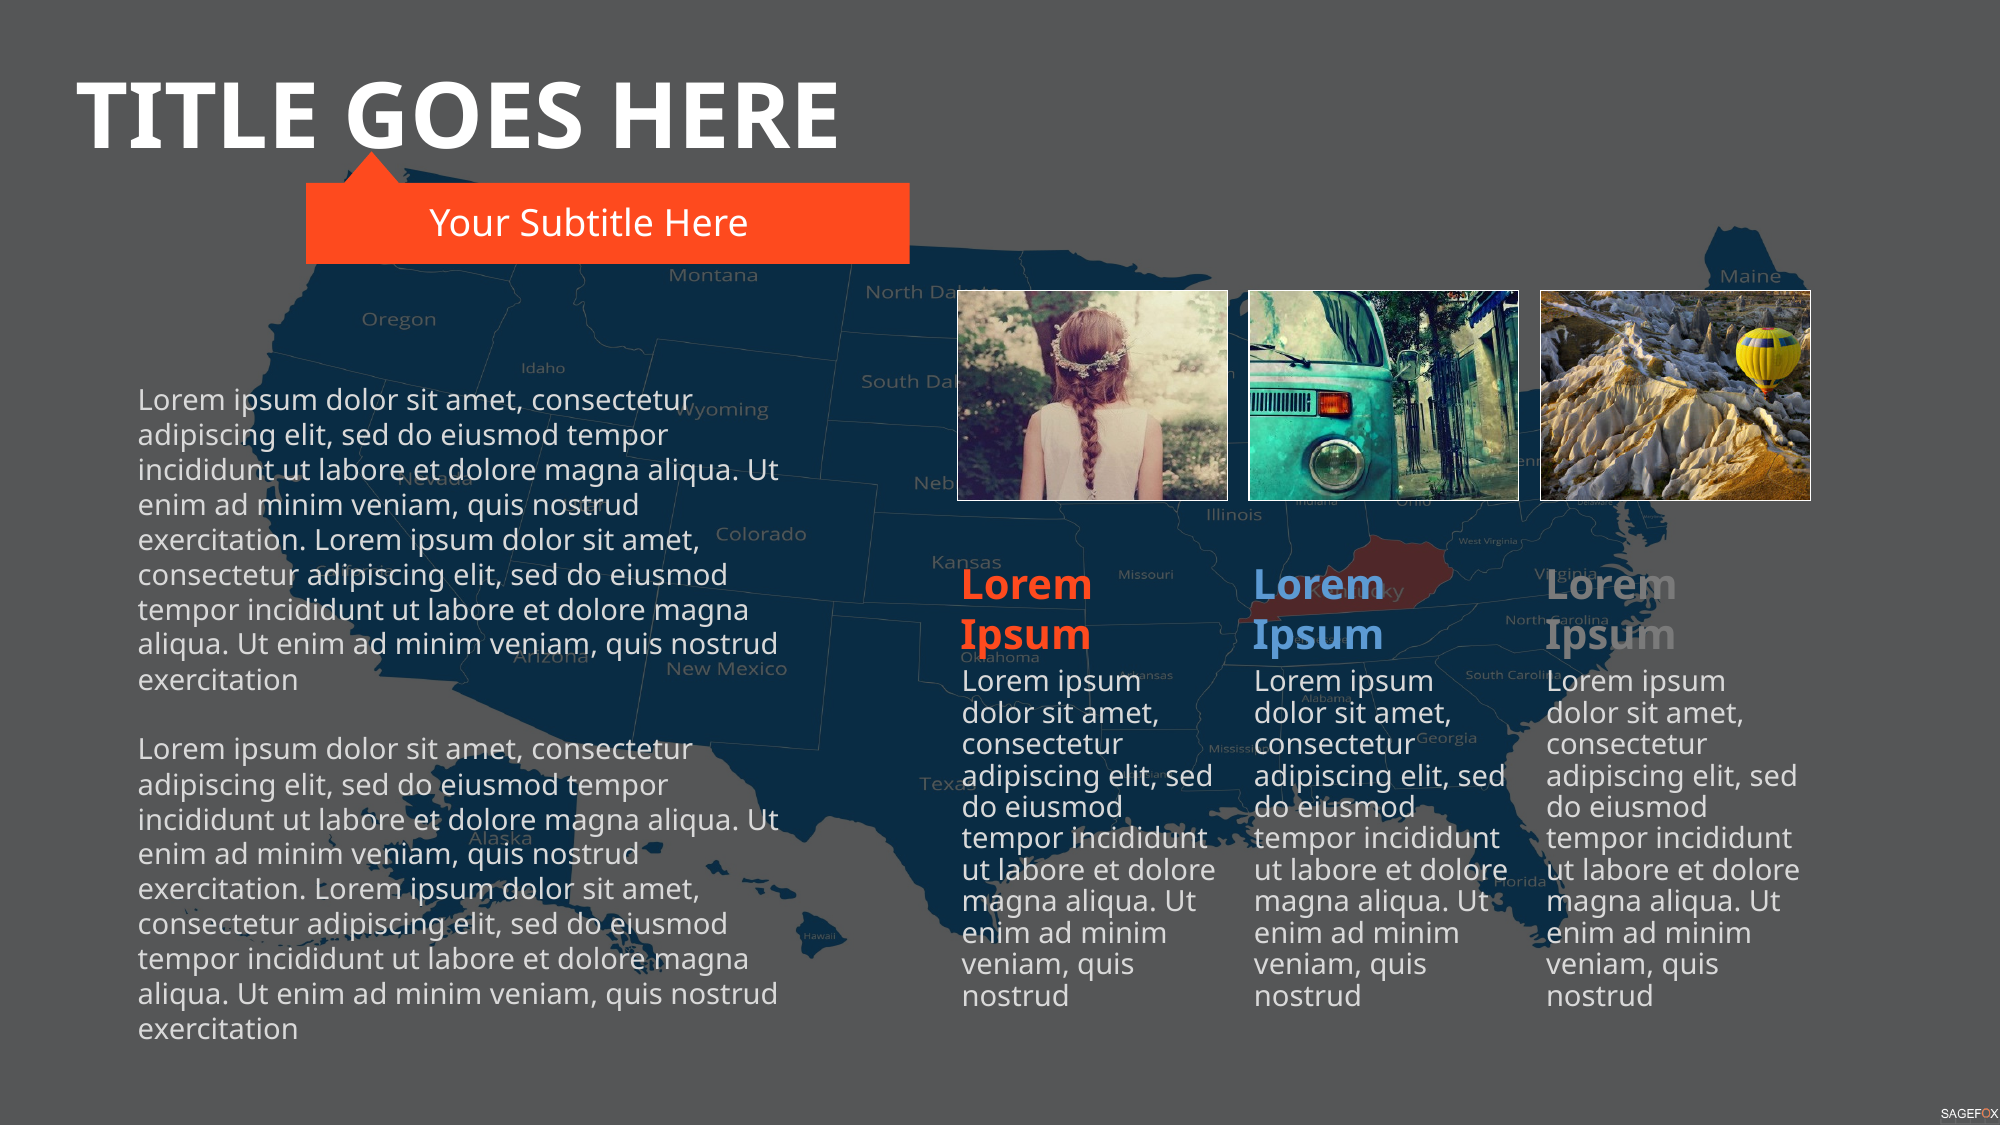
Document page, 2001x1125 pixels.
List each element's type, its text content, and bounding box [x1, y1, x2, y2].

text_box [1248, 290, 1520, 502]
text_box TITLE GOES HERE [60, 49, 965, 175]
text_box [306, 151, 910, 264]
text_box Lorem ipsum dolor sit amet, consectetur adipiscing elit, sed do eiusmod tempor incididunt ut labore et dolore magna aliqua. Ut enim ad minim veniam, quis nostrud exercitation. Lorem ipsum dolor sit amet, consectetur adipiscing elit, sed do eiusmod tempor incididunt ut labore et dolore magna aliqua. Ut enim ad minim veniam, quis nostrud exercitation Lorem ipsum dolor sit amet, consectetur adipiscing elit, sed do eiusmod tempor incididunt ut labore et dolore magna aliqua. Ut enim ad minim veniam, quis nostrud exercitation. Lorem ipsum dolor sit amet, consectetur adipiscing elit, sed do eiusmod tempor incididunt ut labore et dolore magna aliqua. Ut enim ad minim veniam, quis nostrud exercitation [122, 373, 798, 1125]
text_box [1237, 550, 1515, 1000]
text_box [956, 290, 1228, 502]
picture [1940, 0, 2001, 1125]
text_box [945, 550, 1223, 1000]
text_box [1540, 290, 1812, 502]
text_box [1530, 550, 1807, 1000]
